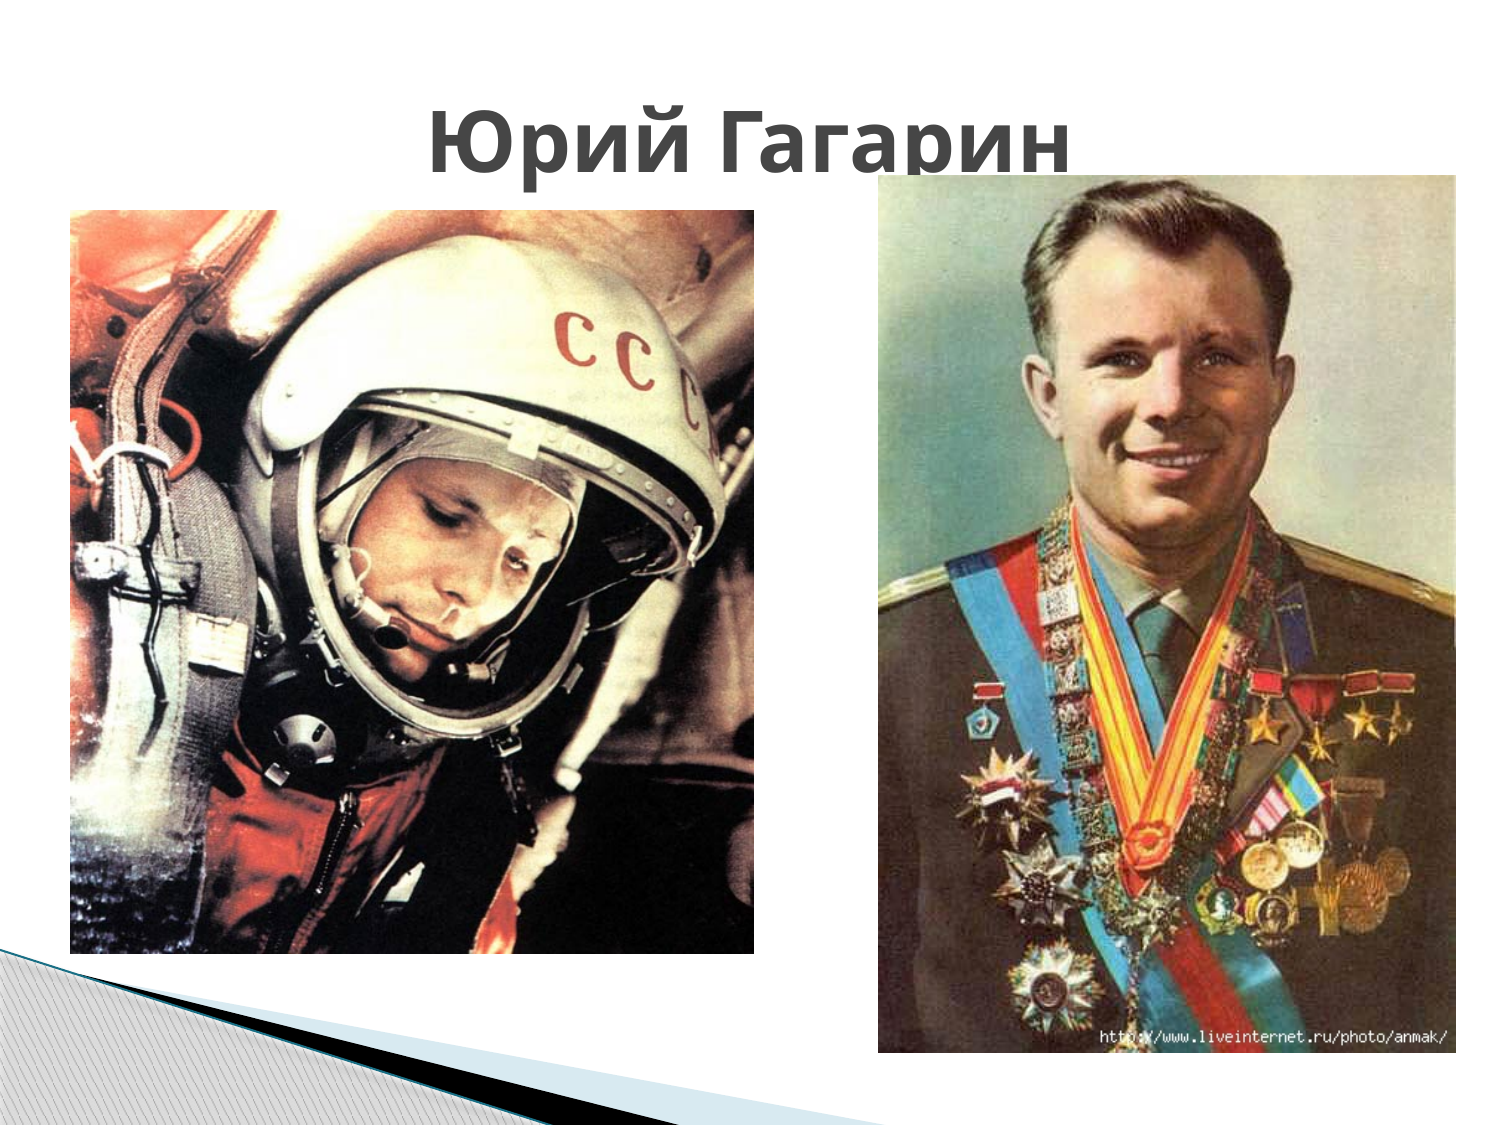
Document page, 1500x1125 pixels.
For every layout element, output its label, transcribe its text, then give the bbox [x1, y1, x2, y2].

title Юрий Гагарин [75, 45, 1425, 233]
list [70, 210, 754, 954]
picture [878, 175, 1457, 1053]
